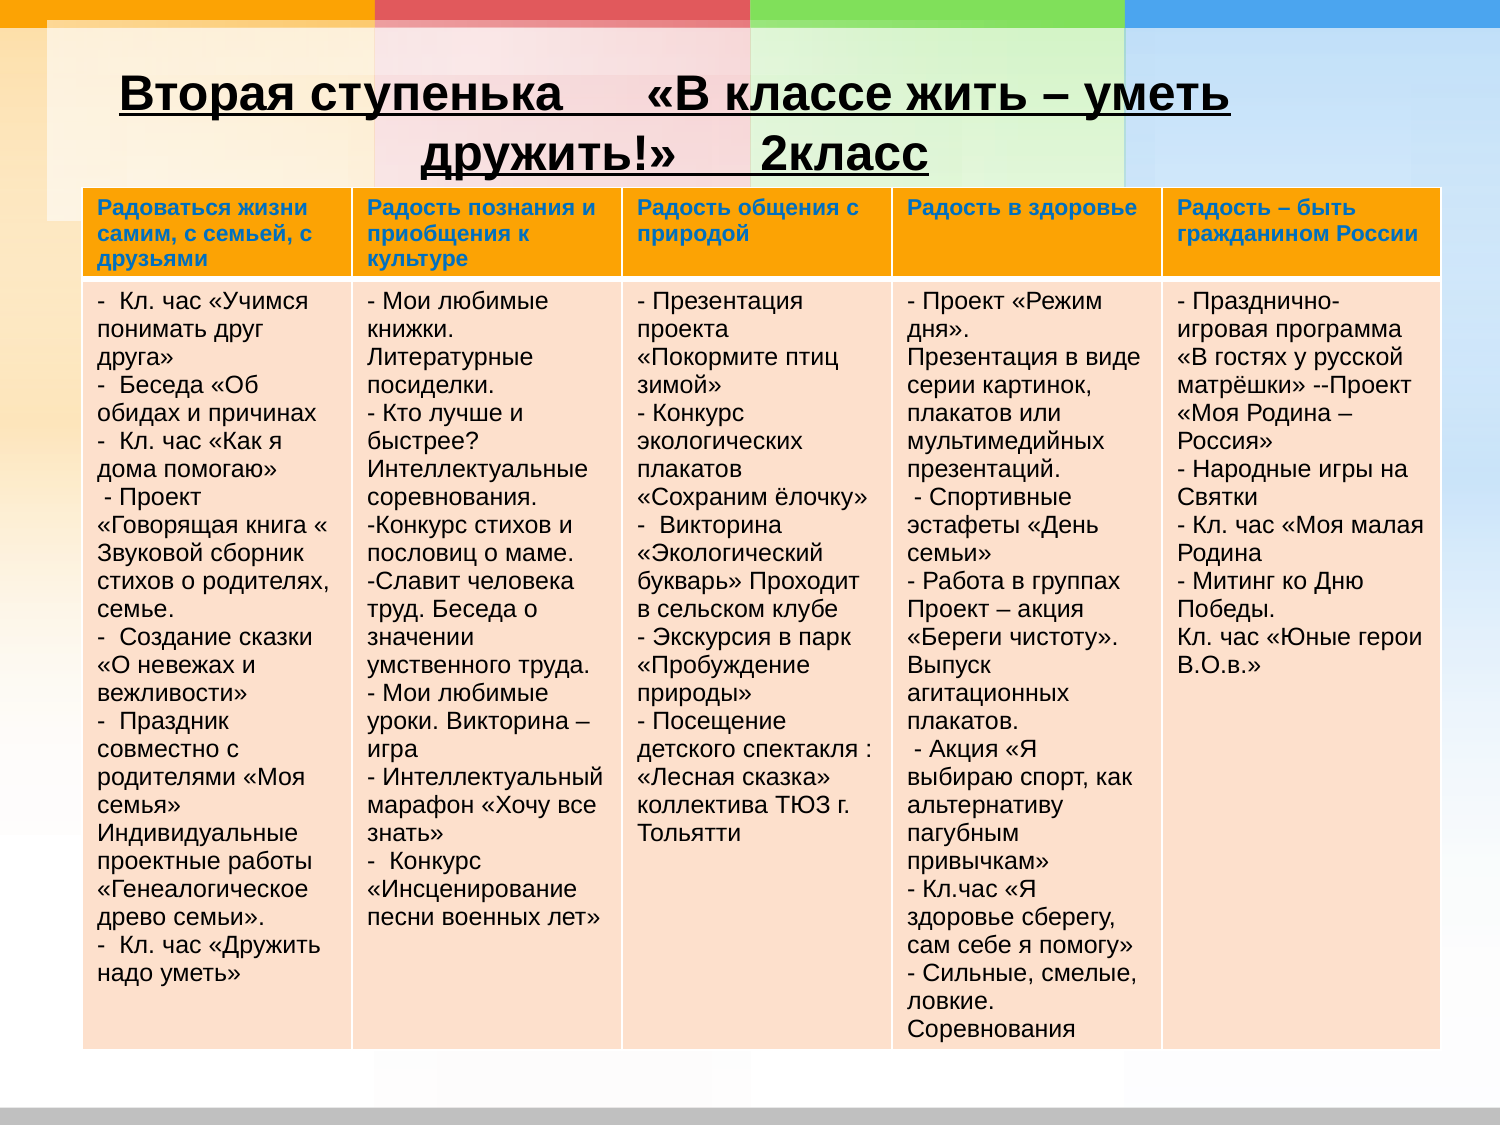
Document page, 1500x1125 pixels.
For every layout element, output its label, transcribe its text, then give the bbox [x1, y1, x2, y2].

title Вторая ступенька «В классе жить – уметь дружить!» 2класс [74, 42, 1276, 198]
table_cell - Празднично-игровая программа «В гостях у русской матрёшки» --Проект «Моя Родина – Россия» - Народные игры на Святки - Кл. час «Моя малая Родина - Митинг ко Дню Победы. Кл. час «Юные герои В.О.в.» [1163, 282, 1440, 1049]
table_cell - Мои любимые книжки. Литературные посиделки. - Кто лучше и быстрее? Интеллектуальные соревнования. -Конкурс стихов и пословиц о маме. -Славит человека труд. Беседа о значении умственного труда. - Мои любимые уроки. Викторина – игра - Интеллектуальный марафон «Хочу все знать» - Конкурс «Инсценирование песни военных лет» [353, 282, 621, 1049]
table_cell - Кл. час «Учимся понимать друг друга» - Беседа «Об обидах и причинах - Кл. час «Как я дома помогаю» - Проект «Говорящая книга « Звуковой сборник стихов о родителях, семье. - Создание сказки «О невежах и вежливости» - Праздник совместно с родителями «Моя семья» Индивидуальные проектные работы «Генеалогическое древо семьи». - Кл. час «Дружить надо уметь» [83, 282, 351, 1049]
table_header Радость – быть гражданином России [1163, 188, 1440, 276]
table_header Радость общения с природой [623, 188, 891, 276]
table_header Радоваться жизни самим, с семьей, с друзьями [83, 188, 351, 276]
table_cell - Презентация проекта «Покормите птиц зимой» - Конкурс экологических плакатов «Сохраним ёлочку» - Викторина «Экологический букварь» Проходит в сельском клубе - Экскурсия в парк «Пробуждение природы» - Посещение детского спектакля : «Лесная сказка» коллектива ТЮЗ г. Тольятти [623, 282, 891, 1049]
table_header Радость в здоровье [893, 188, 1161, 276]
table_cell - Проект «Режим дня». Презентация в виде серии картинок, плакатов или мультимедийных презентаций. - Спортивные эстафеты «День семьи» - Работа в группах Проект – акция «Береги чистоту». Выпуск агитационных плакатов. - Акция «Я выбираю спорт, как альтернативу пагубным привычкам» - Кл.час «Я здоровье сберегу, сам себе я помогу» - Сильные, смелые, ловкие. Соревнования [893, 282, 1161, 1049]
table_header Радость познания и приобщения к культуре [353, 188, 621, 276]
